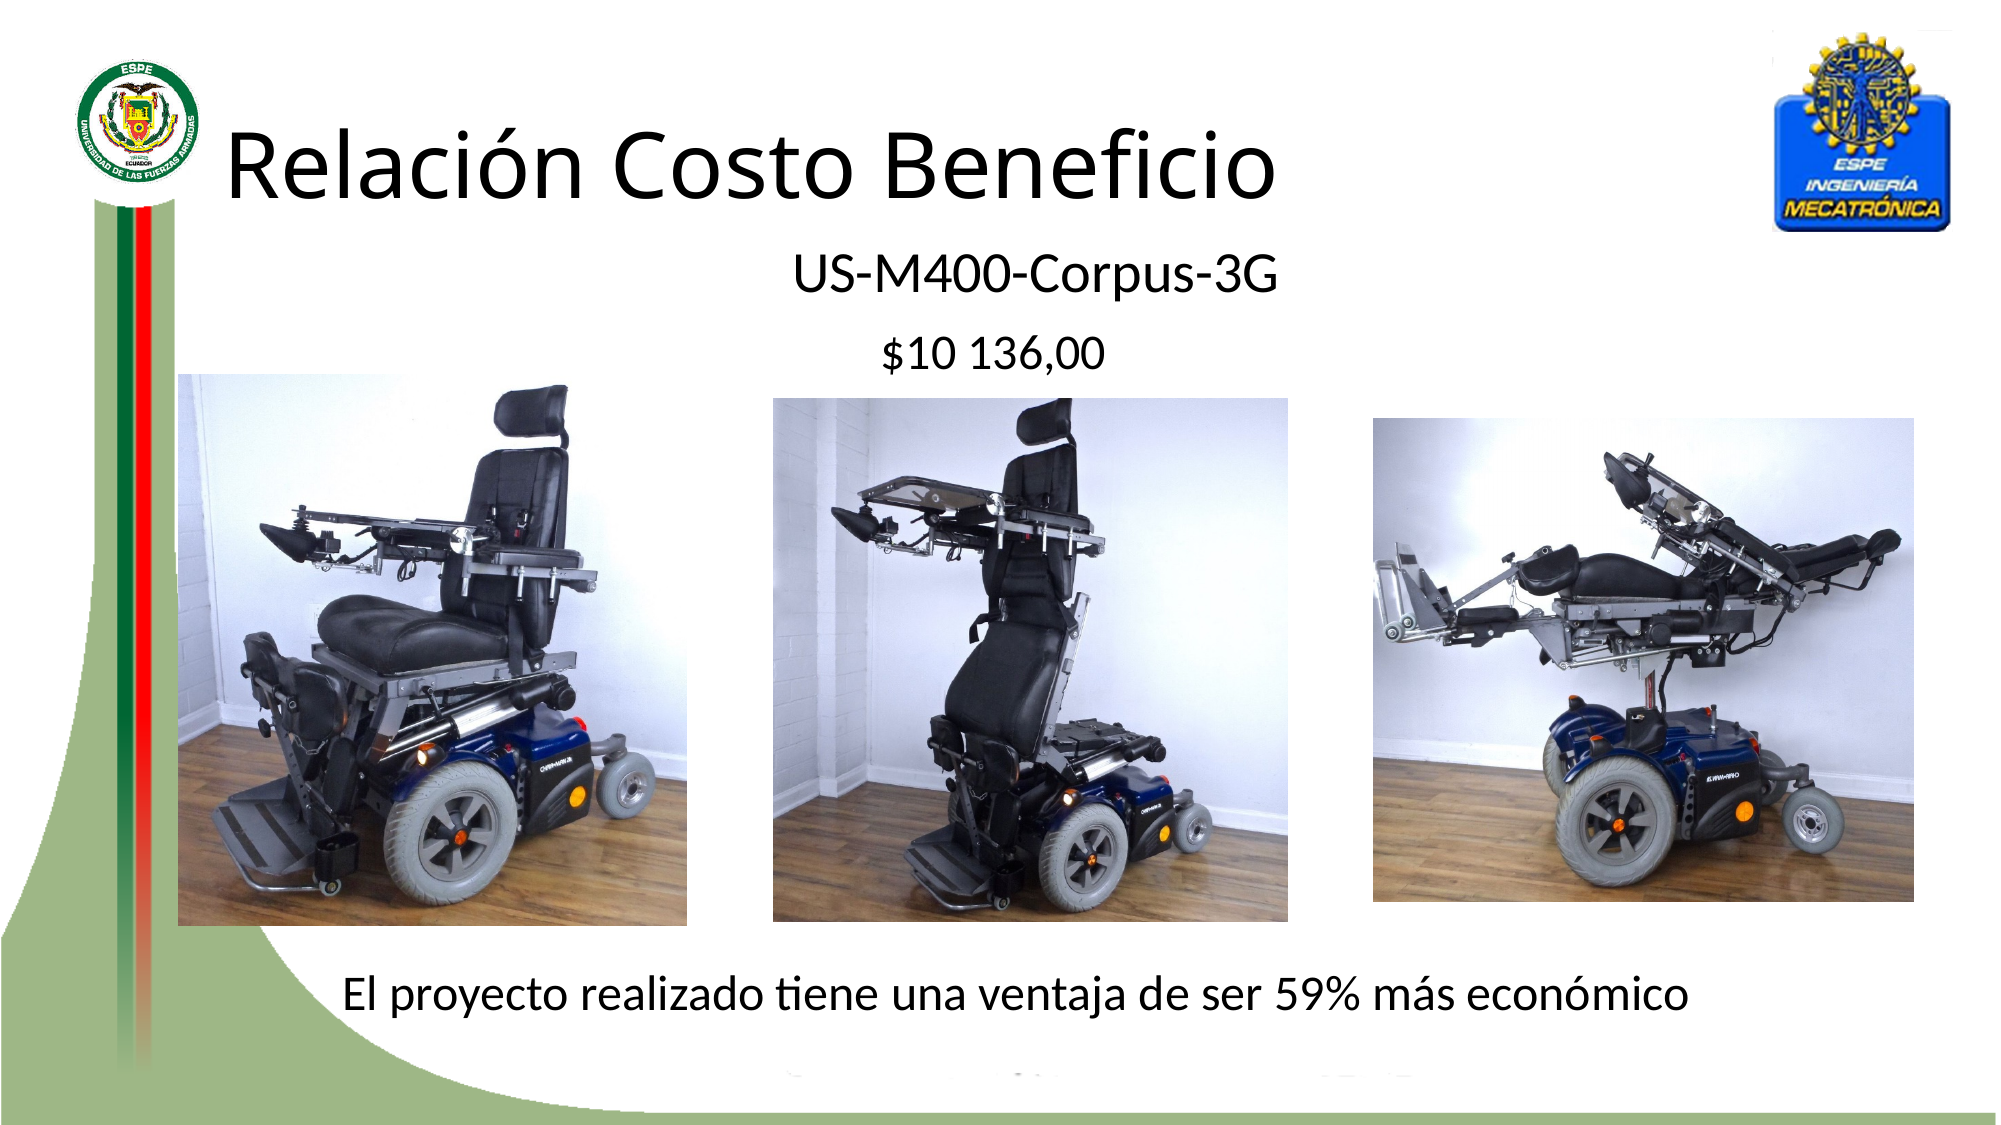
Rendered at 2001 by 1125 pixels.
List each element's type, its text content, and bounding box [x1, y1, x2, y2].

text_box $10 136,00 [865, 312, 1237, 387]
picture [0, 0, 2001, 1125]
text_box El proyecto realizado tiene una ventaja de ser 59% más económico [327, 952, 1714, 1028]
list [773, 398, 1288, 922]
text_box US-M400-Corpus-3G [777, 226, 1295, 311]
title Relación Costo Beneficio [137, 59, 1863, 278]
